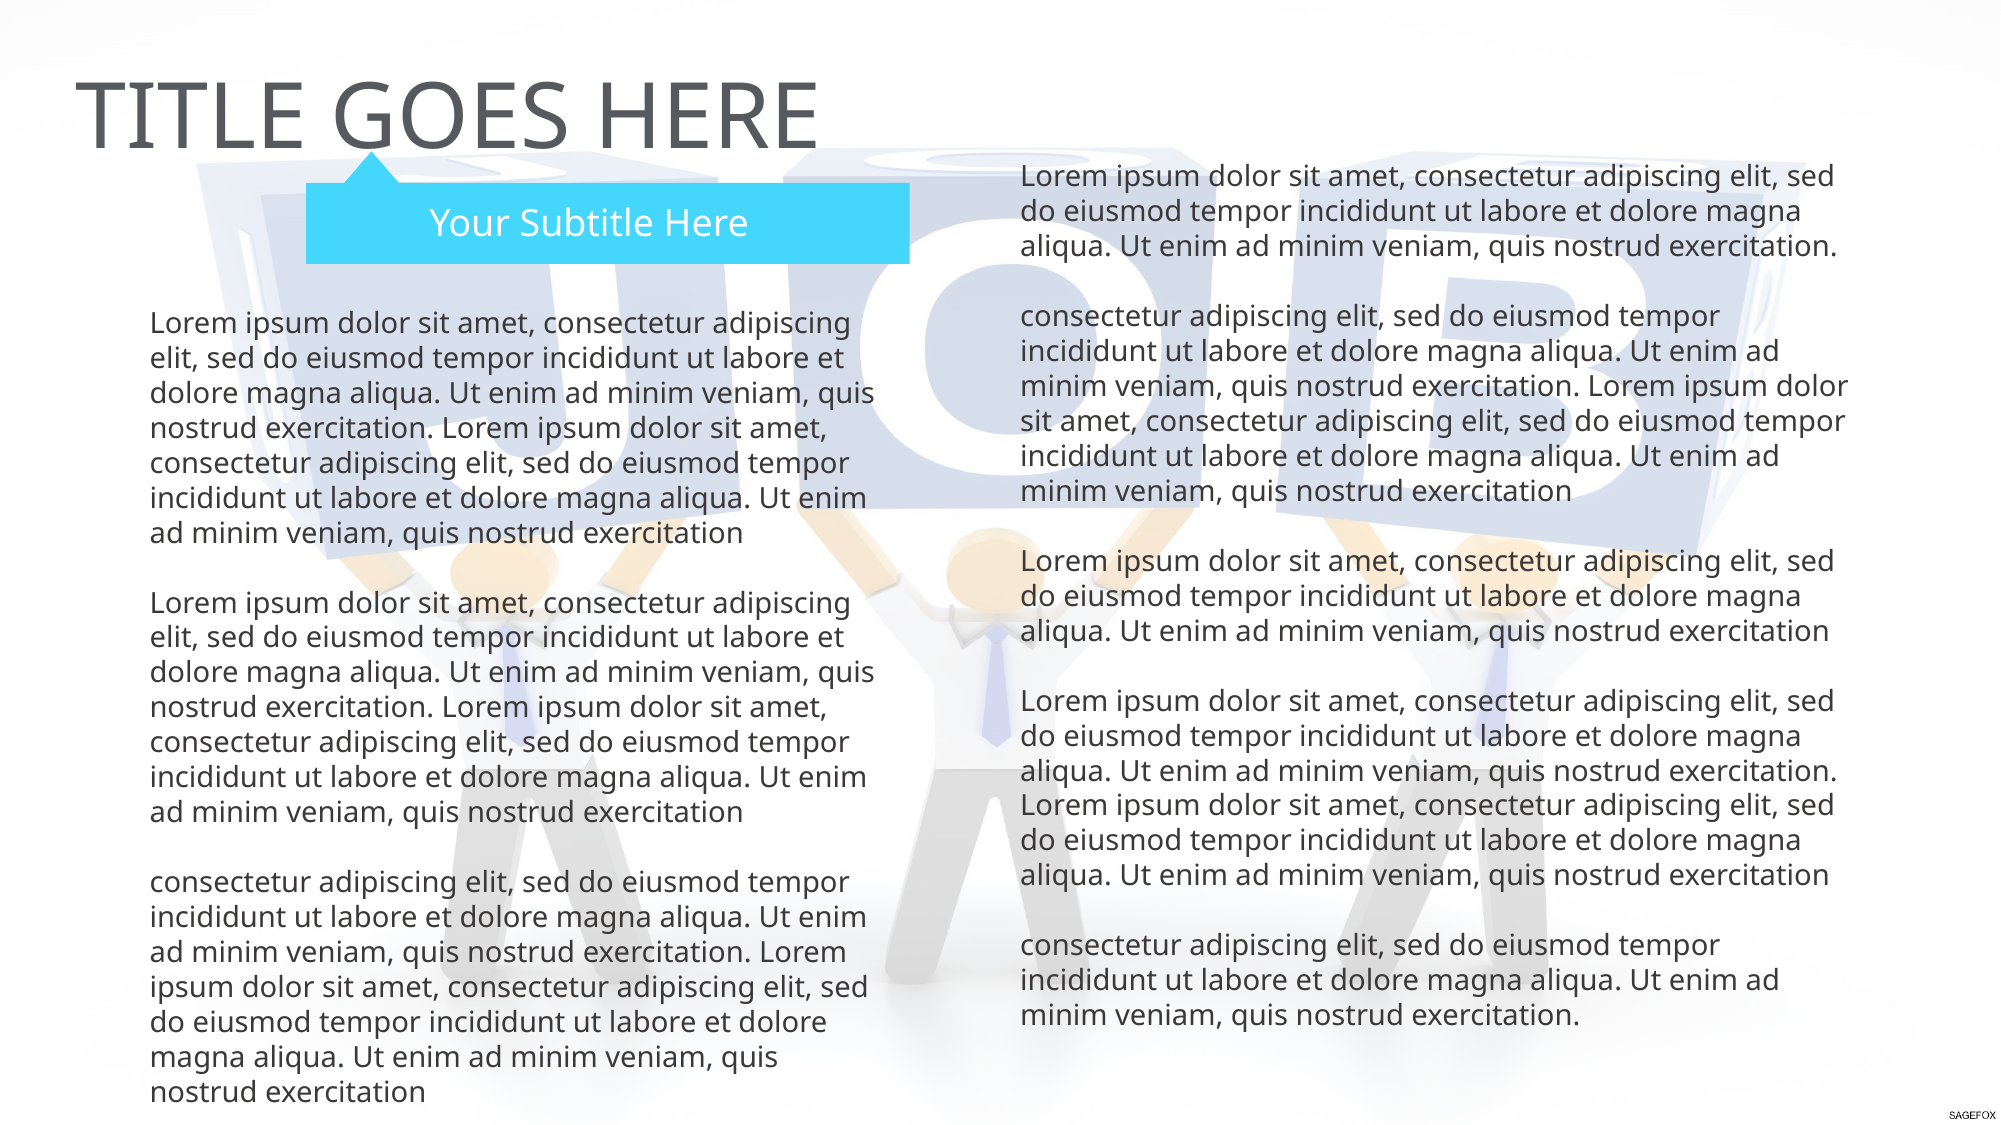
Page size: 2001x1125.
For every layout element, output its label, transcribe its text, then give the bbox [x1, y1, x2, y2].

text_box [306, 151, 910, 264]
text_box TITLE GOES HERE [60, 49, 965, 175]
picture [1925, 0, 2001, 1125]
text_box Lorem ipsum dolor sit amet, consectetur adipiscing elit, sed do eiusmod tempor incididunt ut labore et dolore magna aliqua. Ut enim ad minim veniam, quis nostrud exercitation. Lorem ipsum dolor sit amet, consectetur adipiscing elit, sed do eiusmod tempor incididunt ut labore et dolore magna aliqua. Ut enim ad minim veniam, quis nostrud exercitation Lorem ipsum dolor sit amet, consectetur adipiscing elit, sed do eiusmod tempor incididunt ut labore et dolore magna aliqua. Ut enim ad minim veniam, quis nostrud exercitation. Lorem ipsum dolor sit amet, consectetur adipiscing elit, sed do eiusmod tempor incididunt ut labore et dolore magna aliqua. Ut enim ad minim veniam, quis nostrud exercitation consectetur adipiscing elit, sed do eiusmod tempor incididunt ut labore et dolore magna aliqua. Ut enim ad minim veniam, quis nostrud exercitation. Lorem ipsum dolor sit amet, consectetur adipiscing elit, sed do eiusmod tempor incididunt ut labore et dolore magna aliqua. Ut enim ad minim veniam, quis nostrud exercitation [134, 296, 897, 1125]
text_box Lorem ipsum dolor sit amet, consectetur adipiscing elit, sed do eiusmod tempor incididunt ut labore et dolore magna aliqua. Ut enim ad minim veniam, quis nostrud exercitation. consectetur adipiscing elit, sed do eiusmod tempor incididunt ut labore et dolore magna aliqua. Ut enim ad minim veniam, quis nostrud exercitation. Lorem ipsum dolor sit amet, consectetur adipiscing elit, sed do eiusmod tempor incididunt ut labore et dolore magna aliqua. Ut enim ad minim veniam, quis nostrud exercitation Lorem ipsum dolor sit amet, consectetur adipiscing elit, sed do eiusmod tempor incididunt ut labore et dolore magna aliqua. Ut enim ad minim veniam, quis nostrud exercitation Lorem ipsum dolor sit amet, consectetur adipiscing elit, sed do eiusmod tempor incididunt ut labore et dolore magna aliqua. Ut enim ad minim veniam, quis nostrud exercitation. Lorem ipsum dolor sit amet, consectetur adipiscing elit, sed do eiusmod tempor incididunt ut labore et dolore magna aliqua. Ut enim ad minim veniam, quis nostrud exercitation consectetur adipiscing elit, sed do eiusmod tempor incididunt ut labore et dolore magna aliqua. Ut enim ad minim veniam, quis nostrud exercitation. [1005, 150, 1876, 1039]
